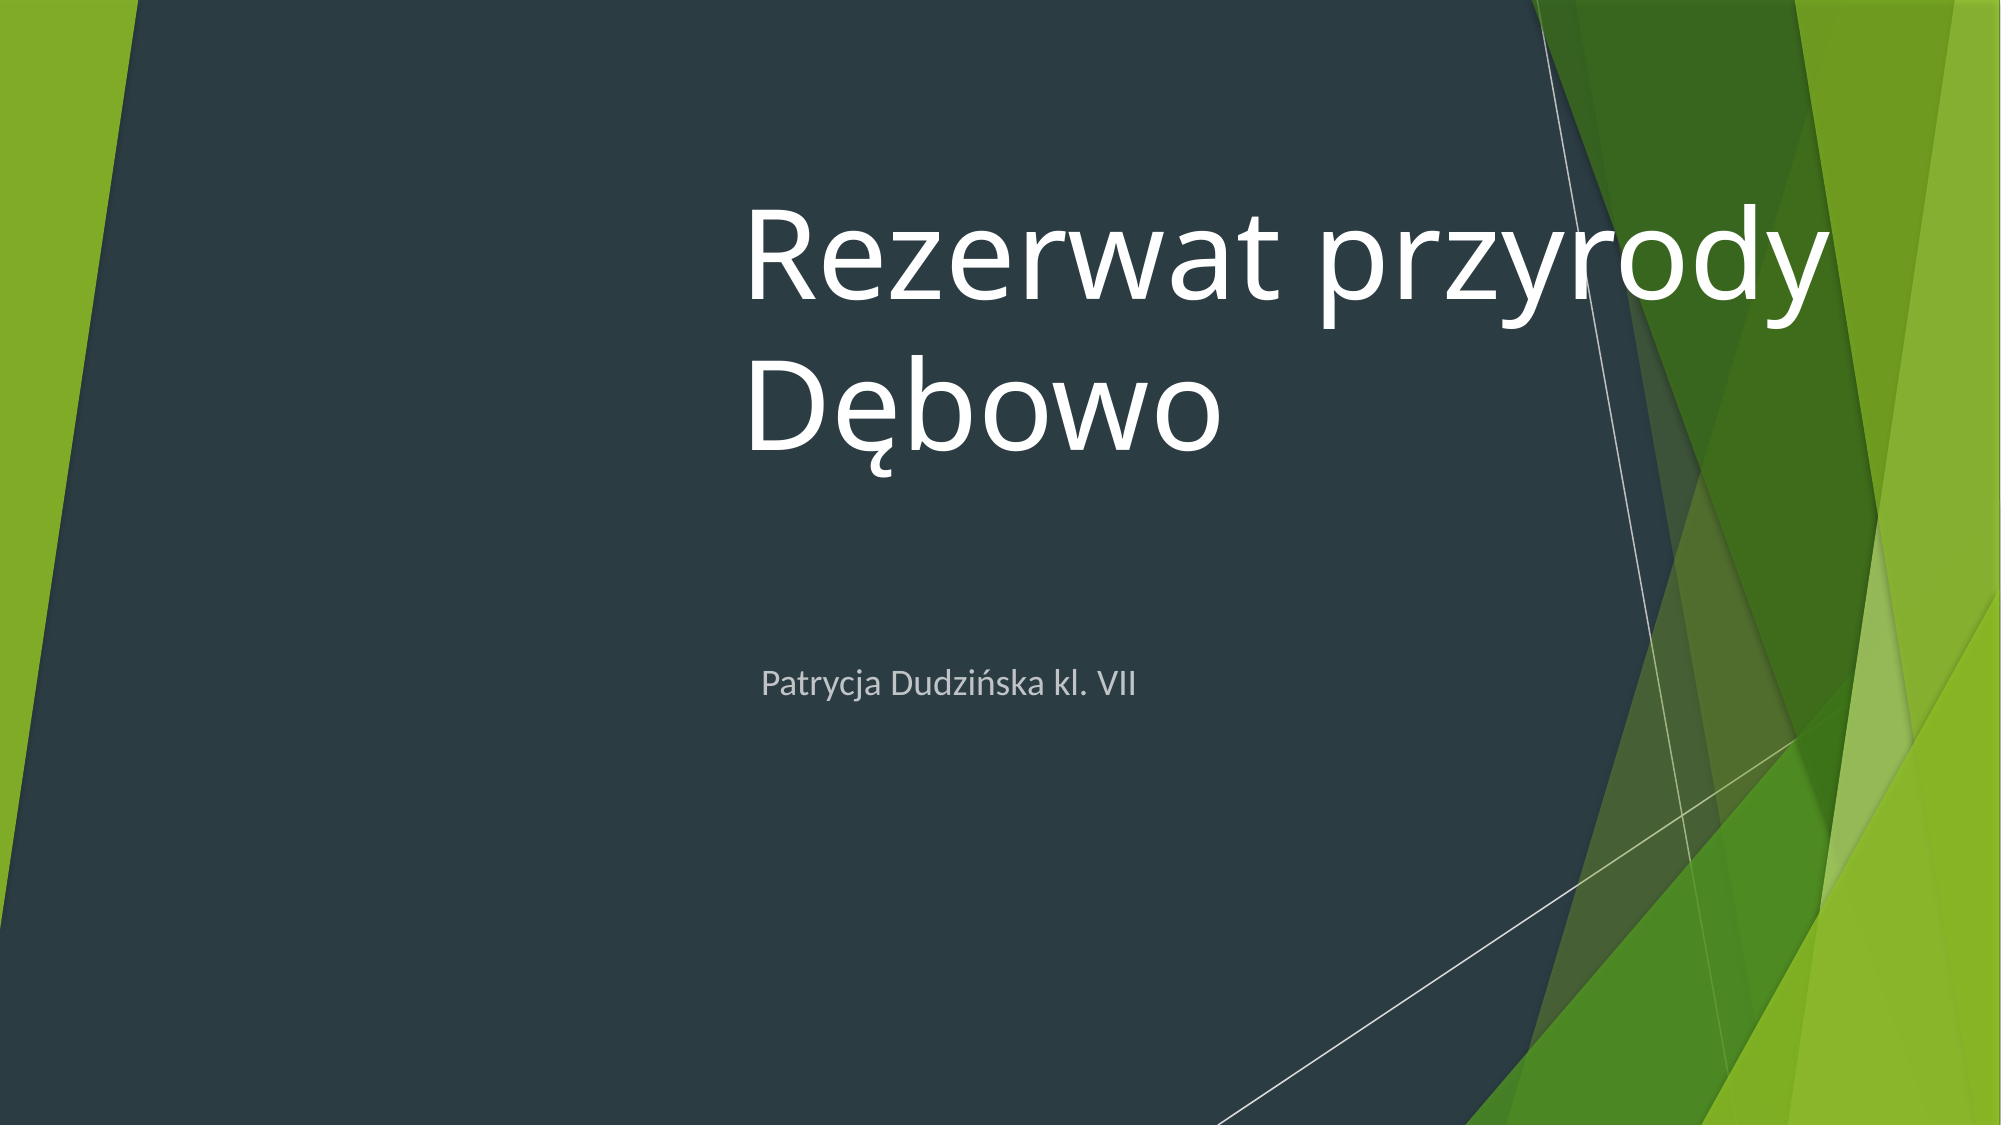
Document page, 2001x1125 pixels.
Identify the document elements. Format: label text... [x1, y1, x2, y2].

title Rezerwat przyrody Dębowo [724, 167, 1867, 635]
subtitle Patrycja Dudzińska kl. VII [746, 649, 1749, 845]
